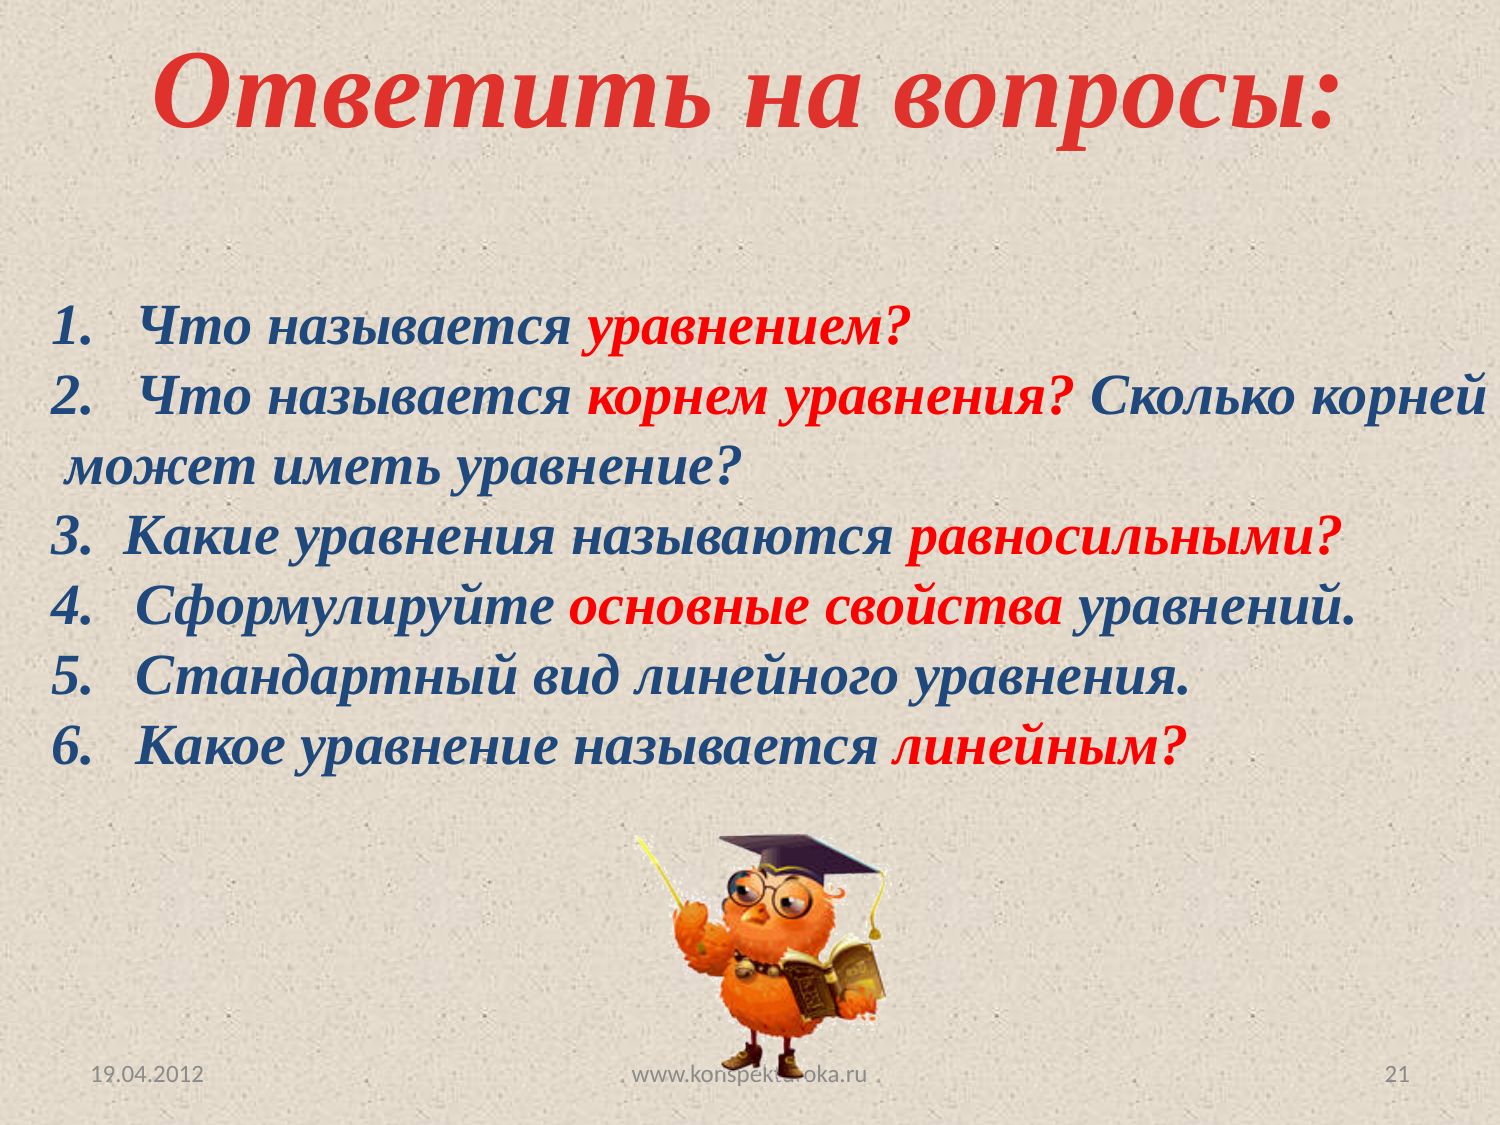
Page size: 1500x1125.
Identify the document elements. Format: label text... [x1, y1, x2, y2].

picture [0, 0, 1500, 1125]
slide_number 21 [1074, 1042, 1425, 1103]
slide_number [75, 1042, 425, 1103]
footer www.konspekturoka.ru [512, 1042, 988, 1103]
text_box Ответить на вопросы: [136, 7, 1363, 157]
text_box Что называется уравнением? Что называется корнем уравнения? Сколько корней может иметь уравнение? 3. Какие уравнения называются равносильными? Сформулируйте основные свойства уравнений. Стандартный вид линейного уравнения. Какое уравнение называется линейным? [36, 278, 1500, 854]
